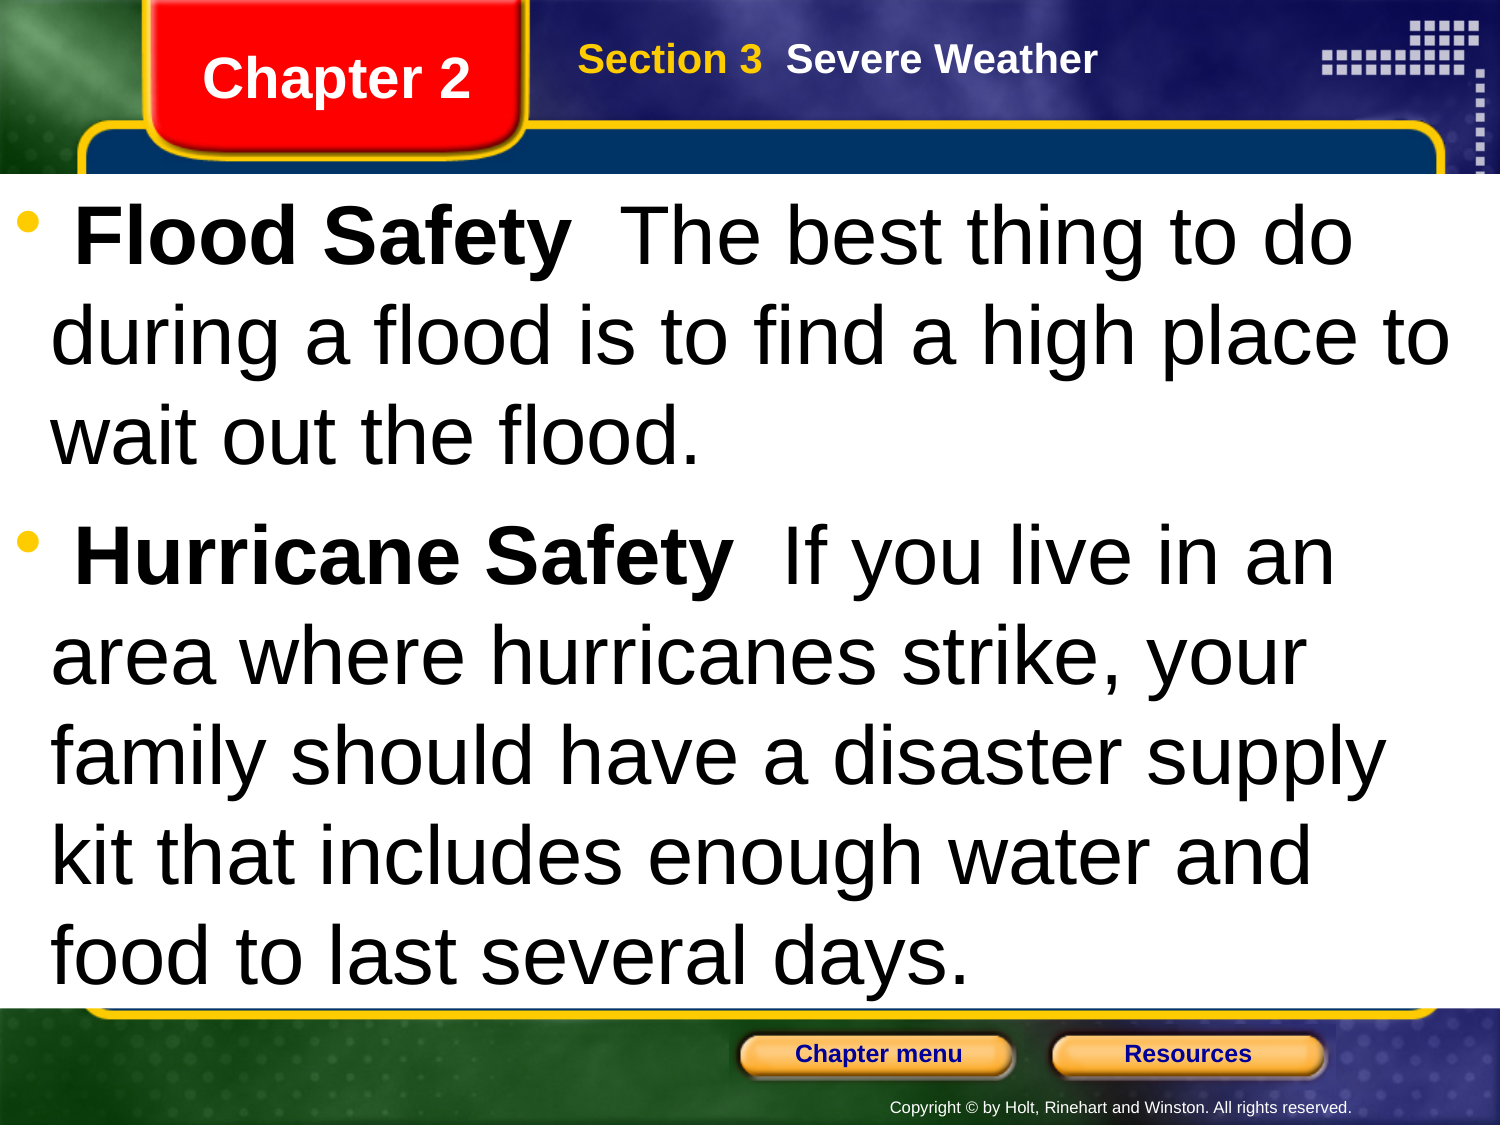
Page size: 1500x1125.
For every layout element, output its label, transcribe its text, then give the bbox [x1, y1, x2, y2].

text_box Chapter 2 [187, 33, 487, 118]
picture [0, 1009, 1500, 1125]
text_box Section 3 Severe Weather [562, 24, 1275, 90]
text_box Flood Safety The best thing to do during a flood is to find a high place to wait out the flood. Hurricane Safety If you live in an area where hurricanes strike, your family should have a disaster supply kit that includes enough water and food to last several days. [0, 174, 1500, 1009]
picture [0, 0, 1500, 174]
